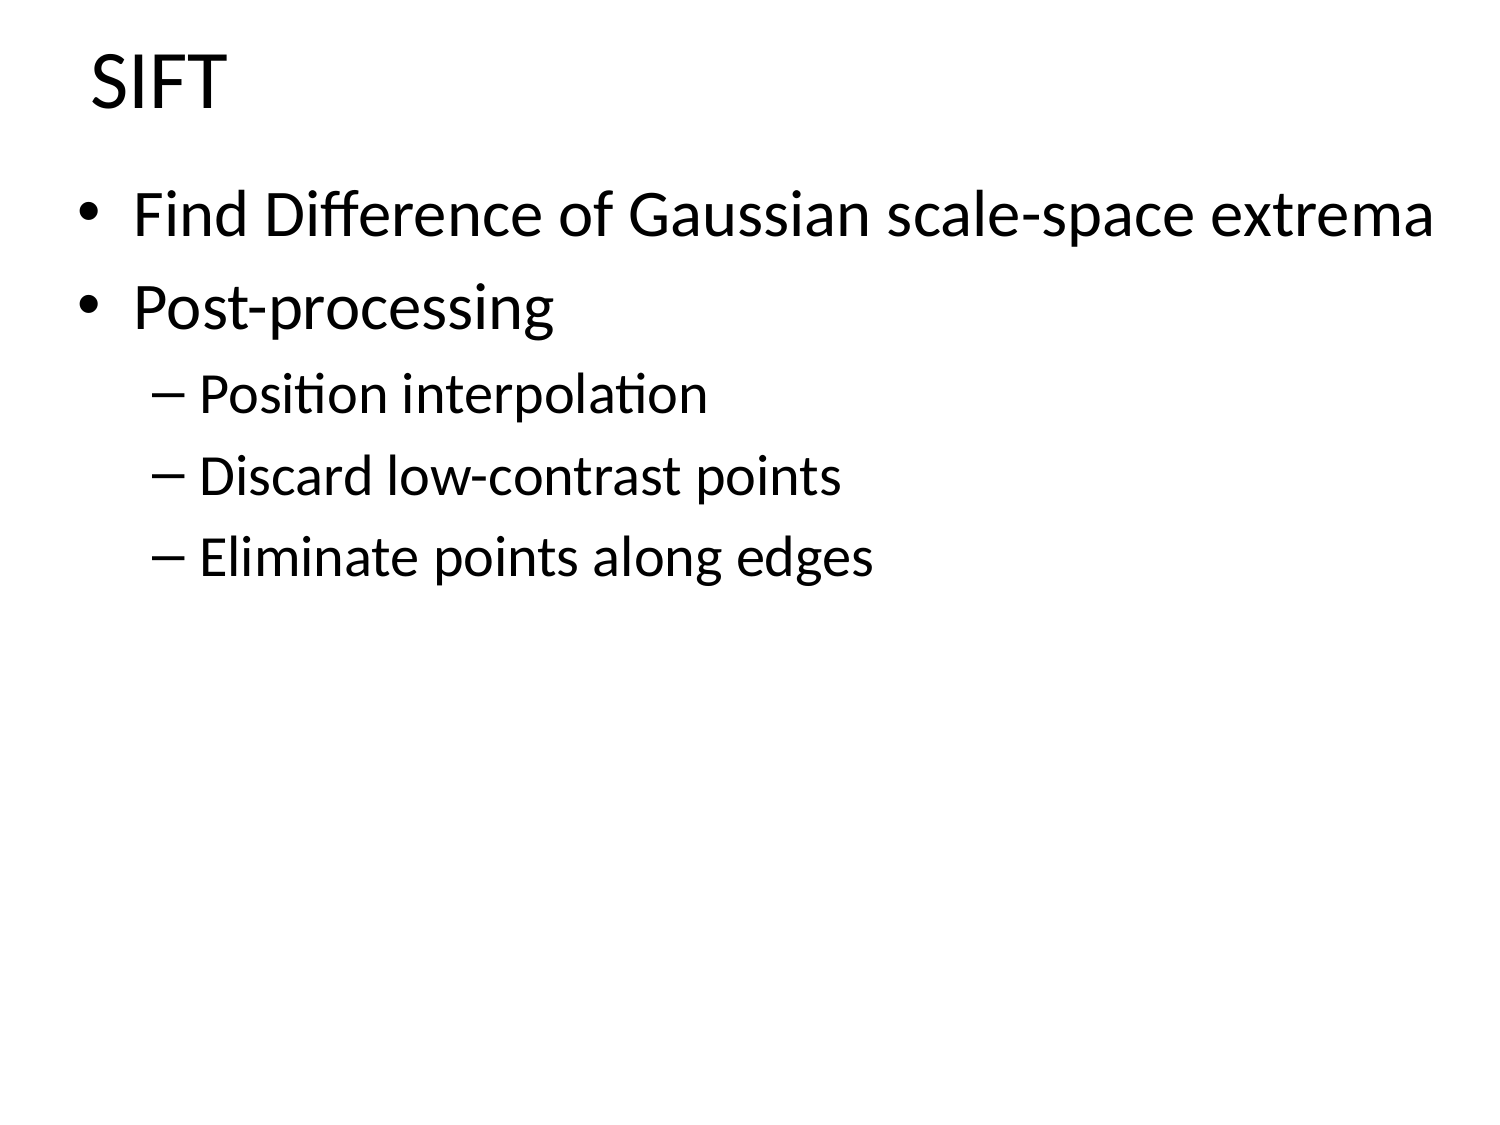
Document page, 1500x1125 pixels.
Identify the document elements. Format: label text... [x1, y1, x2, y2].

list Find Difference of Gaussian scale-space extrema Post-processing Position interpolation Discard low-contrast points Eliminate points along edges [62, 162, 1463, 1006]
title SIFT [74, 0, 1426, 151]
